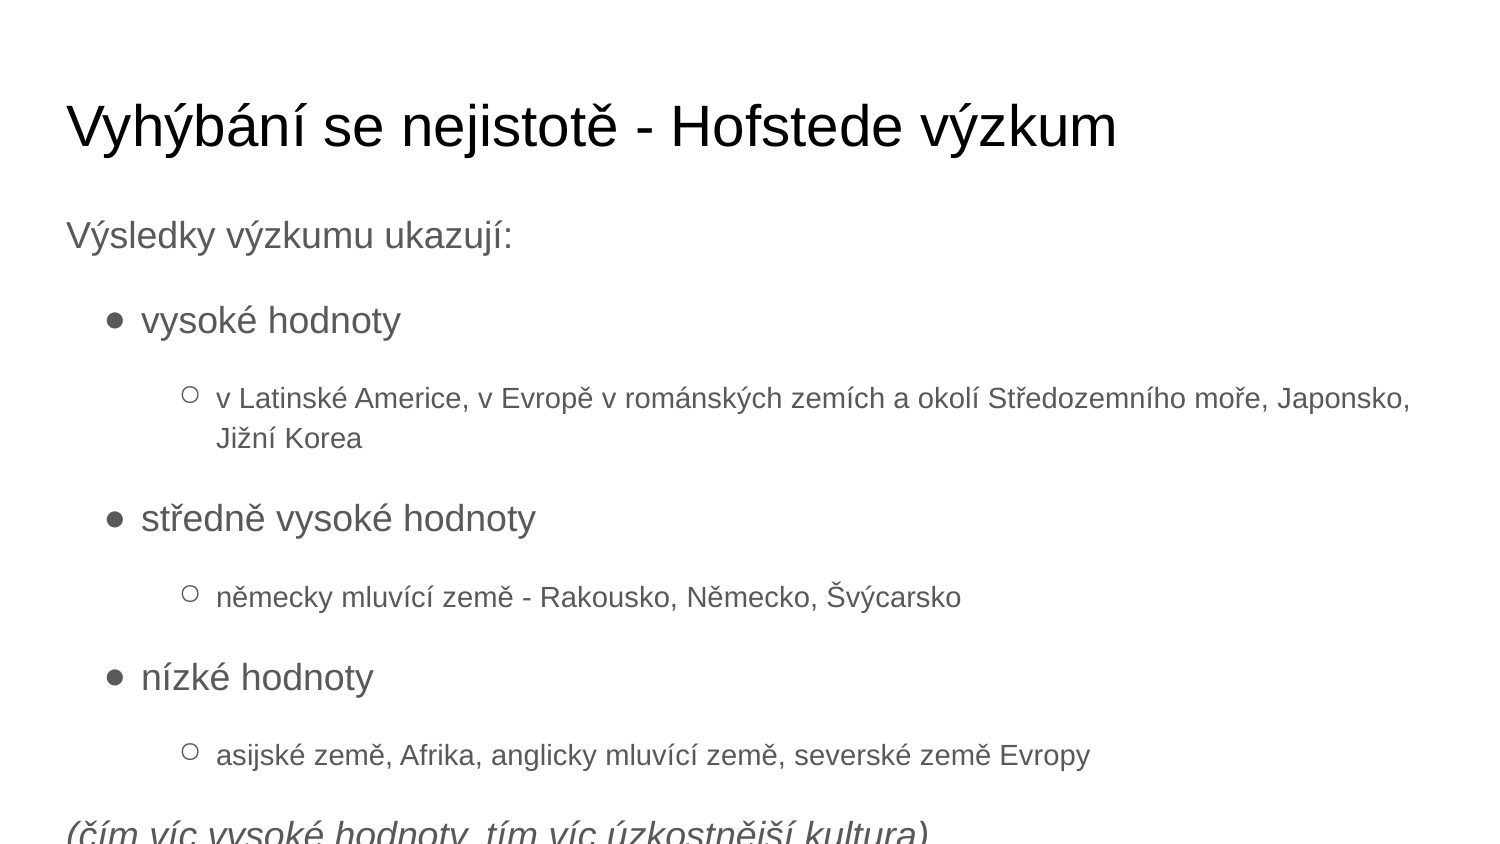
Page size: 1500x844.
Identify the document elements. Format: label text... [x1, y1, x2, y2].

title Vyhýbání se nejistotě - Hofstede výzkum [51, 72, 1449, 167]
list Výsledky výzkumu ukazují: vysoké hodnoty v Latinské Americe, v Evropě v románských zemích a okolí Středozemního moře, Japonsko, Jižní Korea středně vysoké hodnoty německy mluvící země - Rakousko, Německo, Švýcarsko nízké hodnoty asijské země, Afrika, anglicky mluvící země, severské země Evropy (čím víc vysoké hodnoty, tím víc úzkostnější kultura) [51, 189, 1449, 750]
